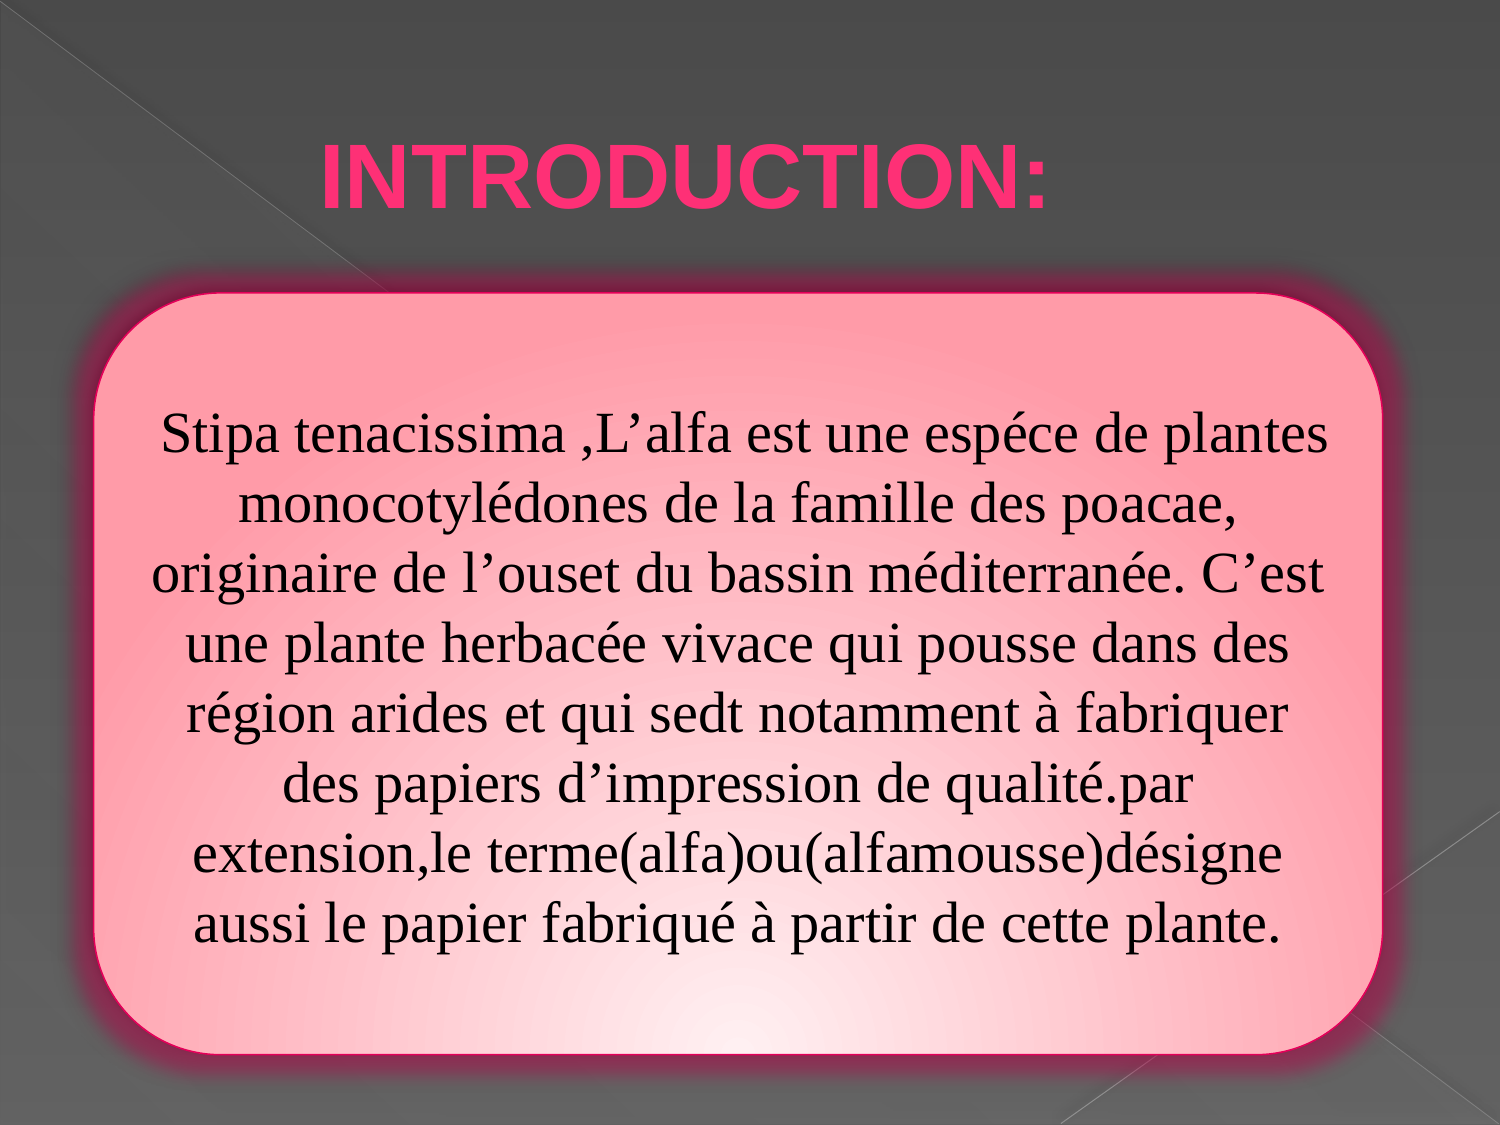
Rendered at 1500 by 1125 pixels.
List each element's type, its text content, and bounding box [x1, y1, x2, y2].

text_box Stipa tenacissima ,L’alfa est une espéce de plantes monocotylédones de la famille des poacae, originaire de l’ouset du bassin méditerranée. C’est une plante herbacée vivace qui pousse dans des région arides et qui sedt notamment à fabriquer des papiers d’impression de qualité.par extension,le terme(alfa)ou(alfamousse)désigne aussi le papier fabriqué à partir de cette plante. [92, 292, 1384, 1056]
text_box Introduction: [210, 82, 1088, 276]
